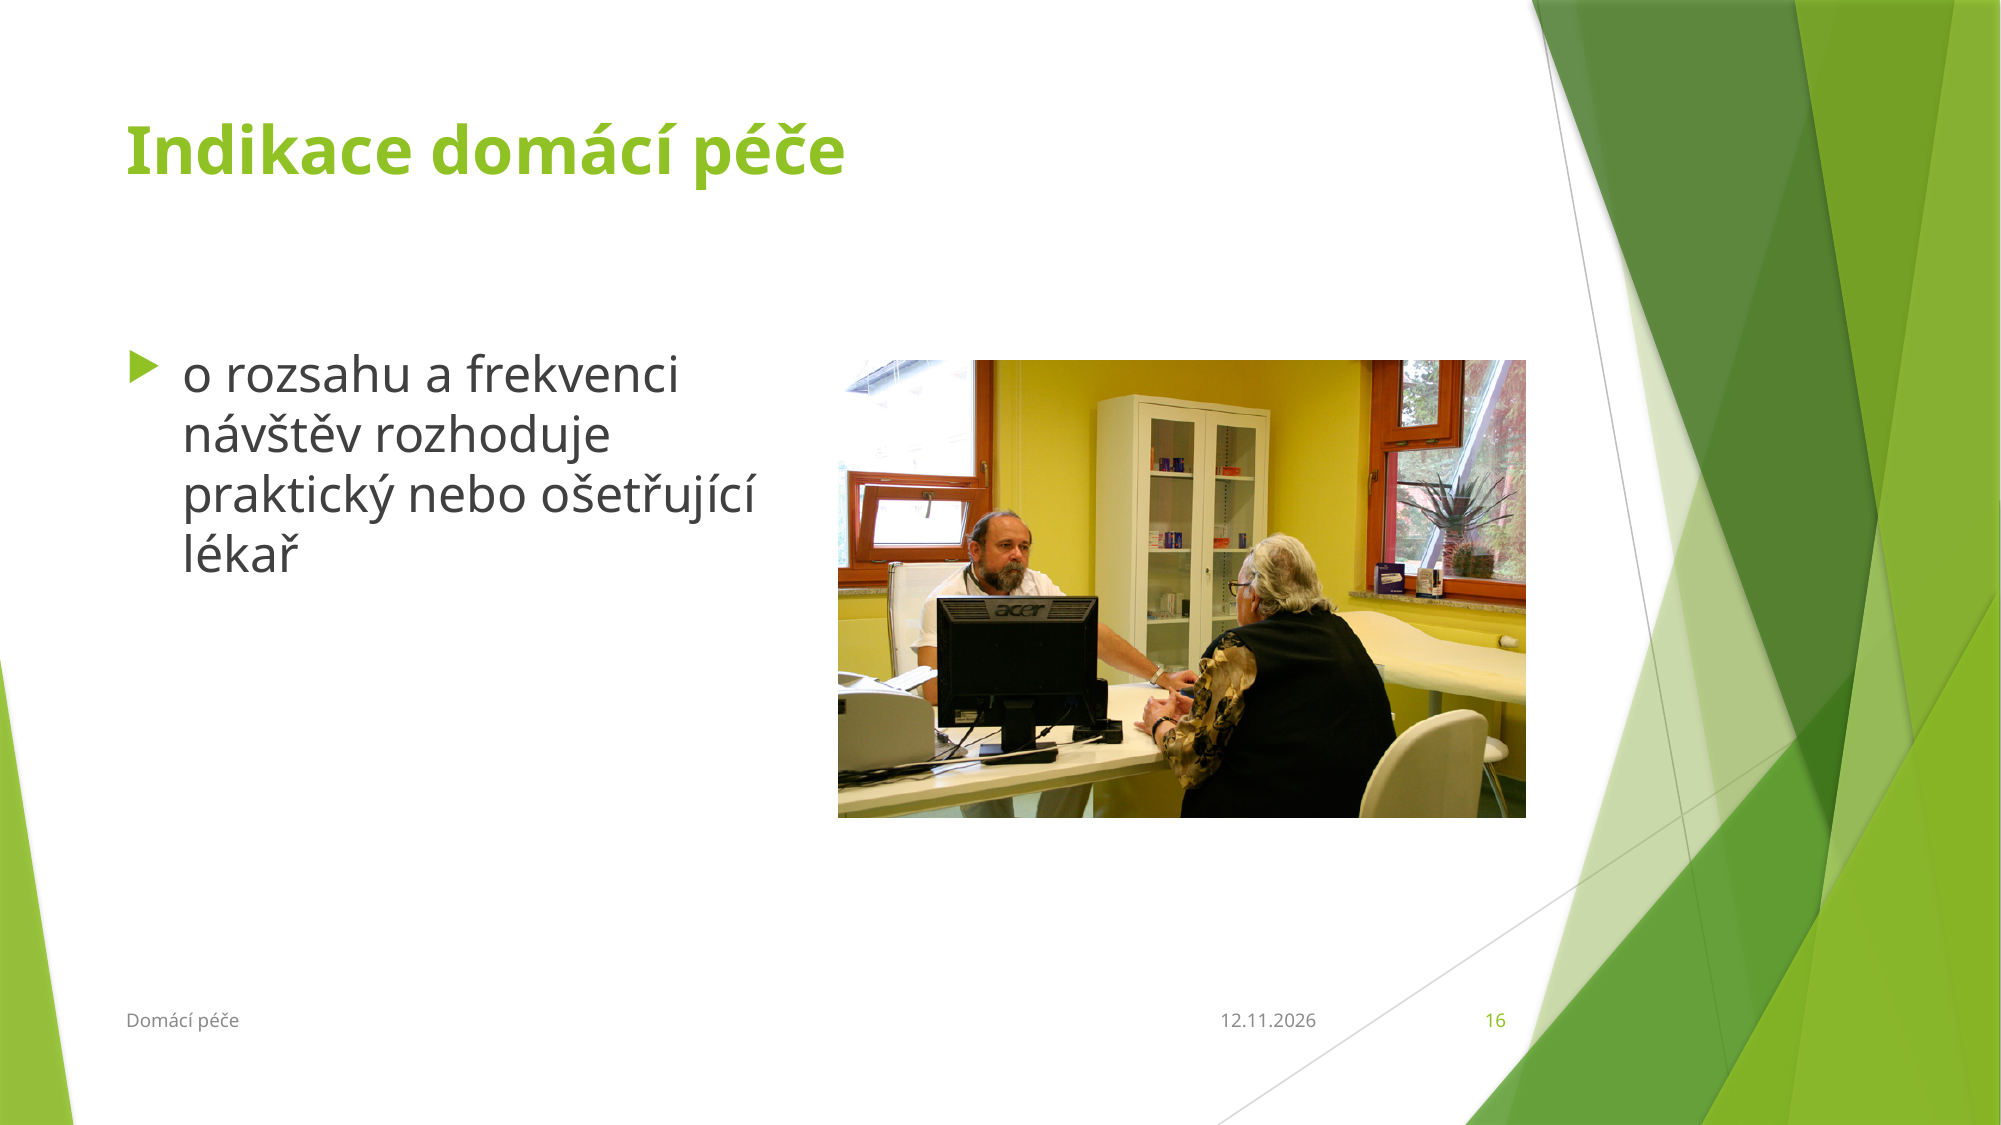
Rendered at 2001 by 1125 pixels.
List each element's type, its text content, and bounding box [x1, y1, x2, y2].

list o rozsahu a frekvenci návštěv rozhoduje praktický nebo ošetřující lékař [111, 253, 798, 991]
footer Domácí péče [111, 991, 1145, 1051]
slide_number 16 [1409, 991, 1522, 1051]
title Indikace domácí péče [111, 99, 1522, 317]
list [838, 360, 1526, 819]
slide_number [1181, 991, 1332, 1051]
